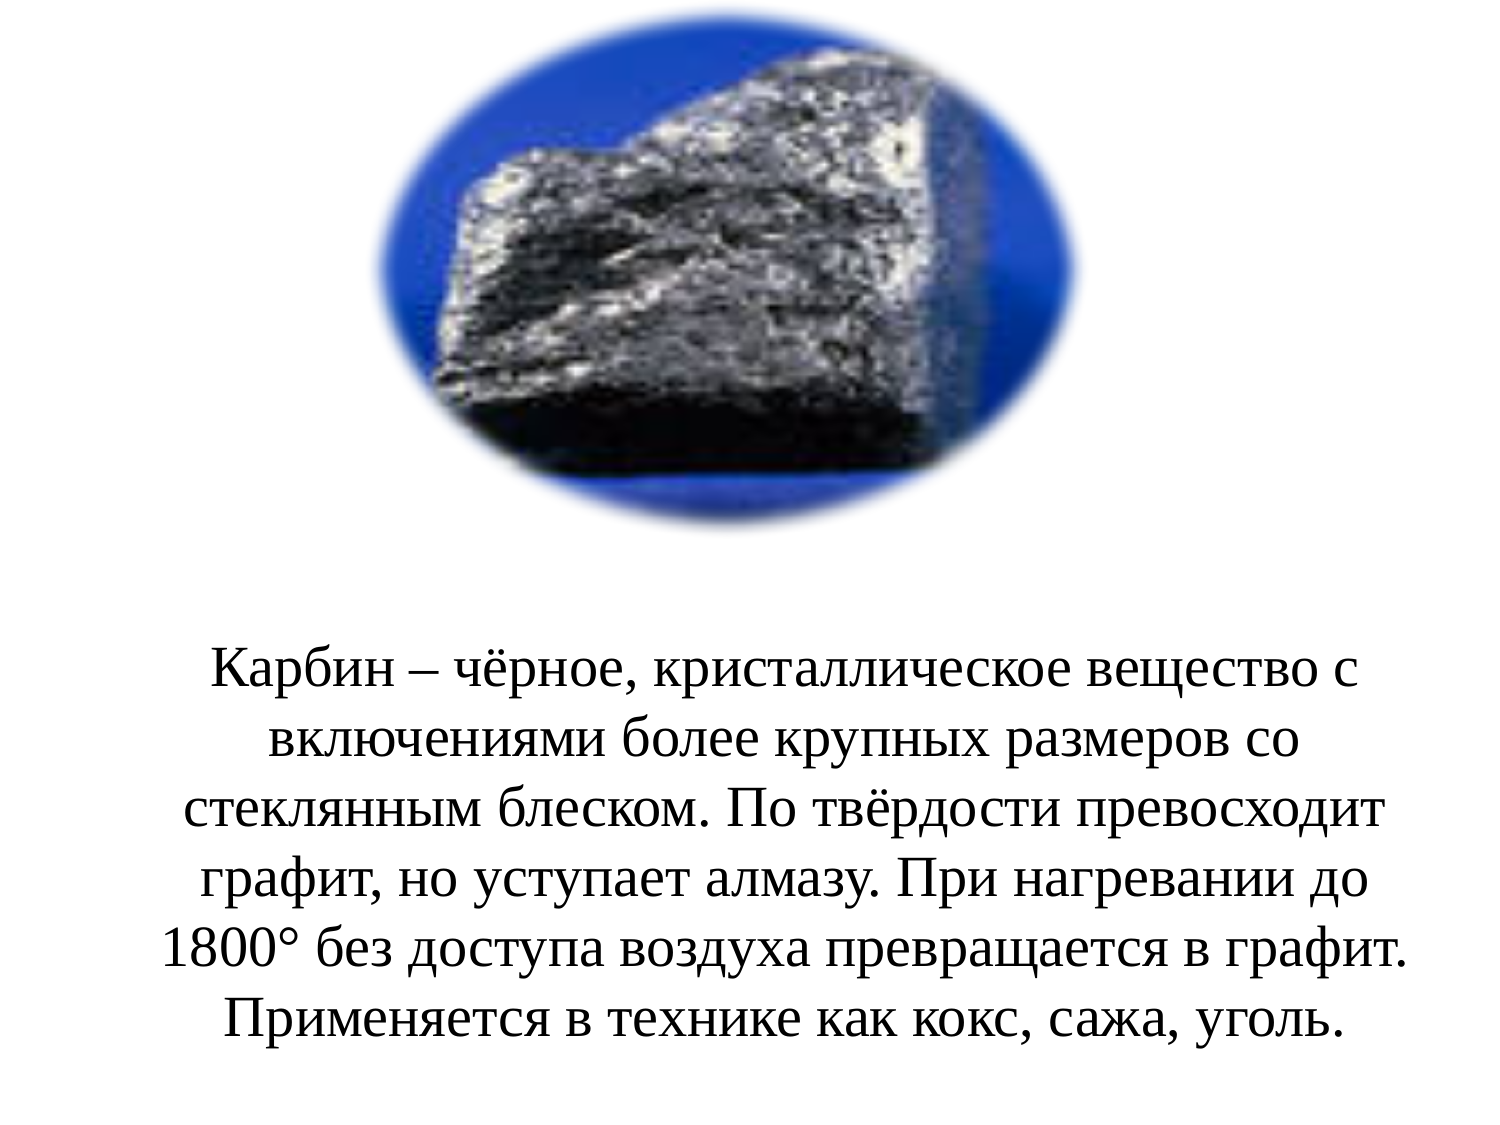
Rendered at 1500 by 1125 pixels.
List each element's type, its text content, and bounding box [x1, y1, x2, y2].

text_box Карбин – чёрное, кристаллическое вещество с включениями более крупных размеров со стеклянным блеском. По твёрдости превосходит графит, но уступает алмазу. При нагревании до 1800° без доступа воздуха превращается в графит. Применяется в технике как кокс, сажа, уголь. [117, 621, 1453, 1056]
picture [363, 0, 1091, 541]
